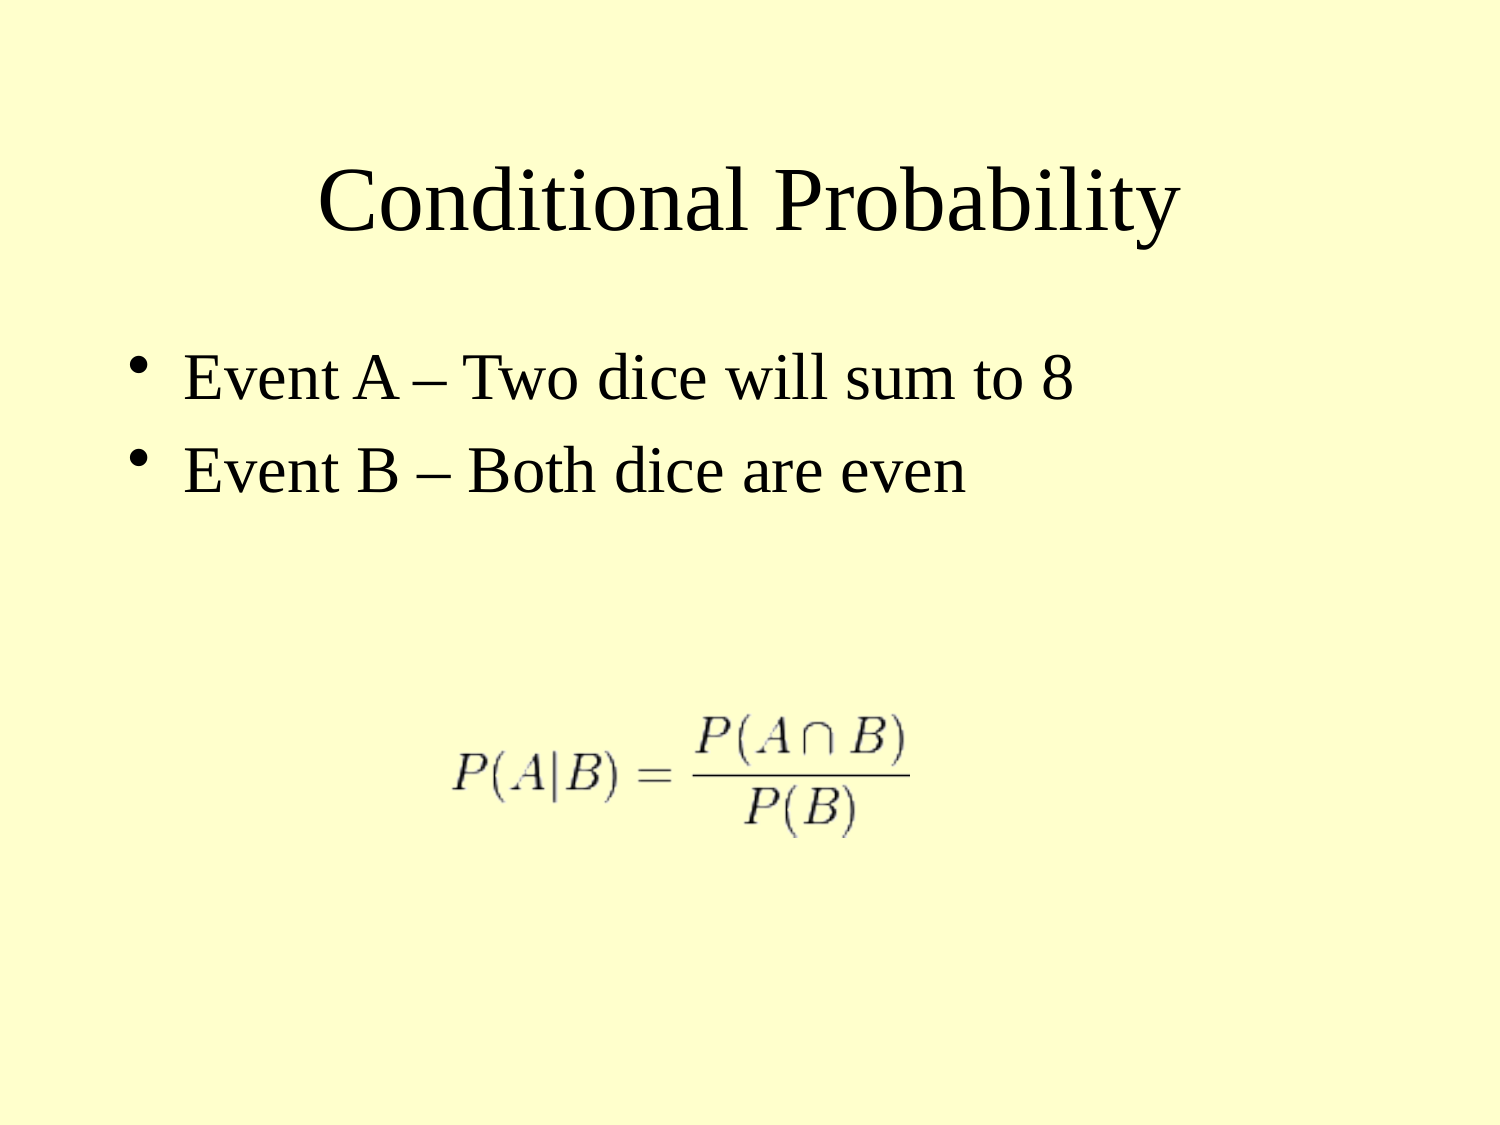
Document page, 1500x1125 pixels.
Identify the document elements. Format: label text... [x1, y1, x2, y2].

picture [449, 712, 911, 838]
list Event A – Two dice will sum to 8 Event B – Both dice are even [112, 324, 1388, 1000]
title Conditional Probability [112, 99, 1388, 288]
